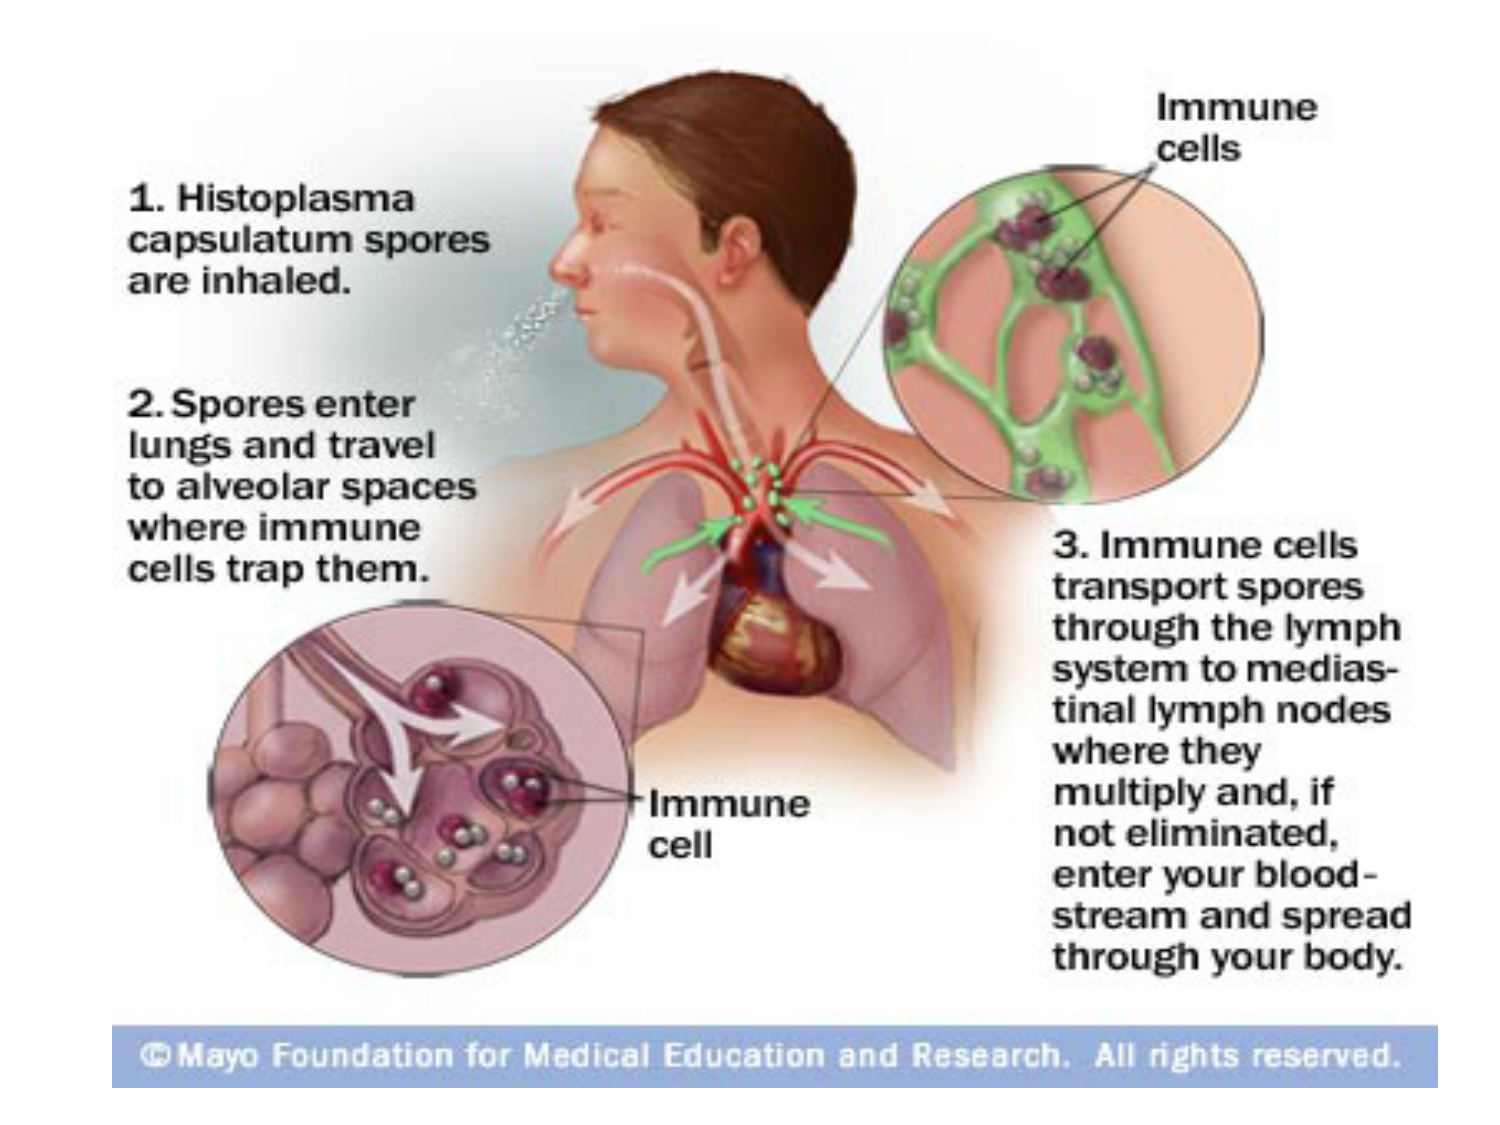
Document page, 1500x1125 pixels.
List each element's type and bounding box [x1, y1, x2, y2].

list [112, 24, 1438, 1088]
